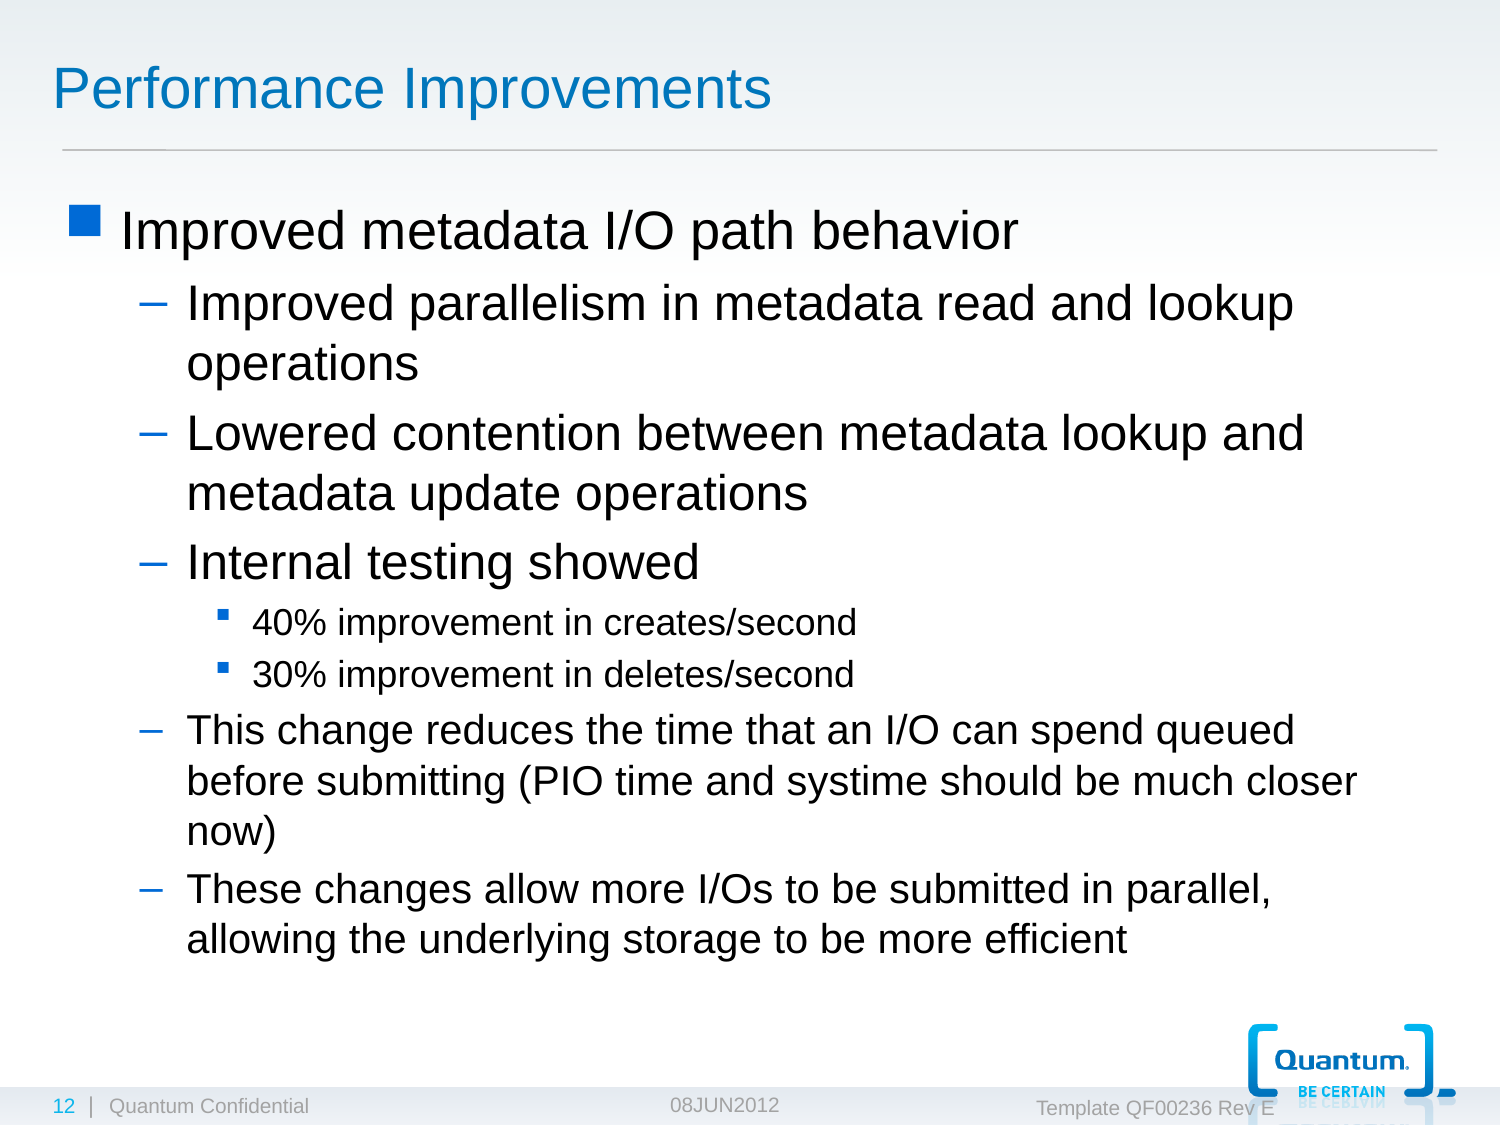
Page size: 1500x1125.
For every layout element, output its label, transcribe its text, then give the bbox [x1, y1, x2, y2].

title Performance Improvements [37, 32, 1463, 138]
picture [1240, 1012, 1463, 1125]
slide_number 12 [37, 1085, 114, 1125]
list Improved metadata I/O path behavior Improved parallelism in metadata read and lookup operations Lowered contention between metadata lookup and metadata update operations Internal testing showed 40% improvement in creates/second 30% improvement in deletes/second This change reduces the time that an I/O can spend queued before submitting (PIO time and systime should be much closer now) These changes allow more I/Os to be submitted in parallel, allowing the underlying storage to be more efficient [49, 187, 1422, 1013]
